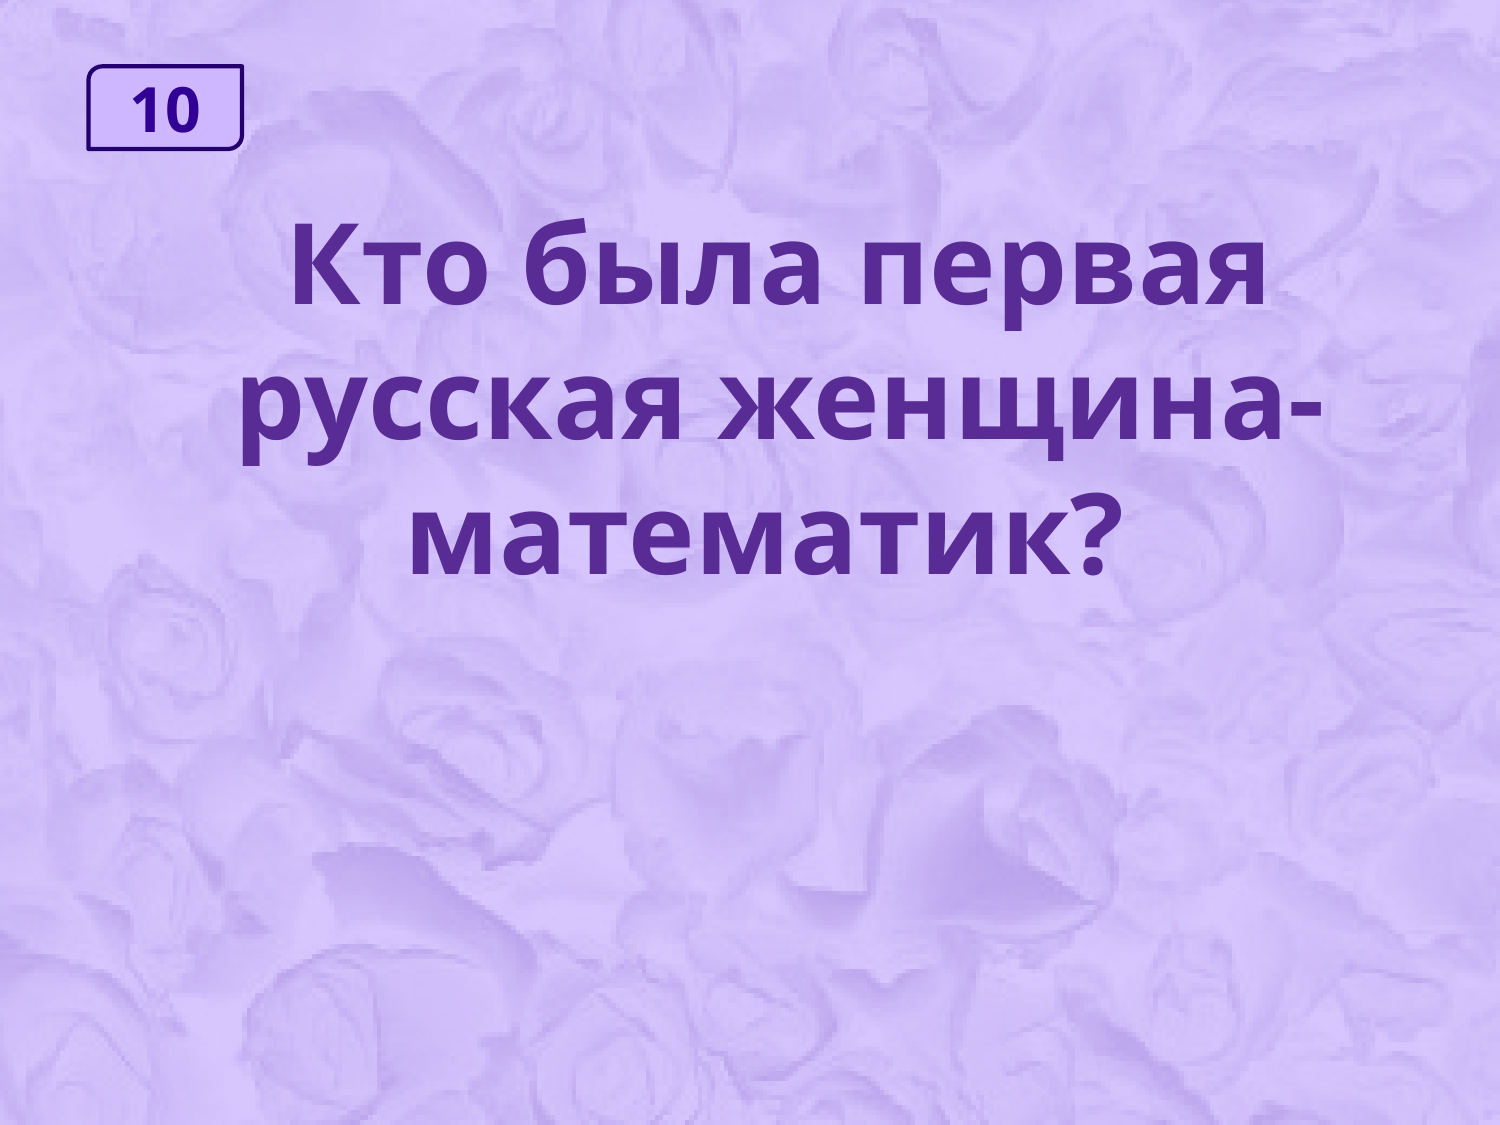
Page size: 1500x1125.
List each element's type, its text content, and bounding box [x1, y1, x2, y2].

text_box Кто была первая русская женщина-математик? [88, 184, 1471, 605]
text_box 10 [86, 64, 245, 152]
